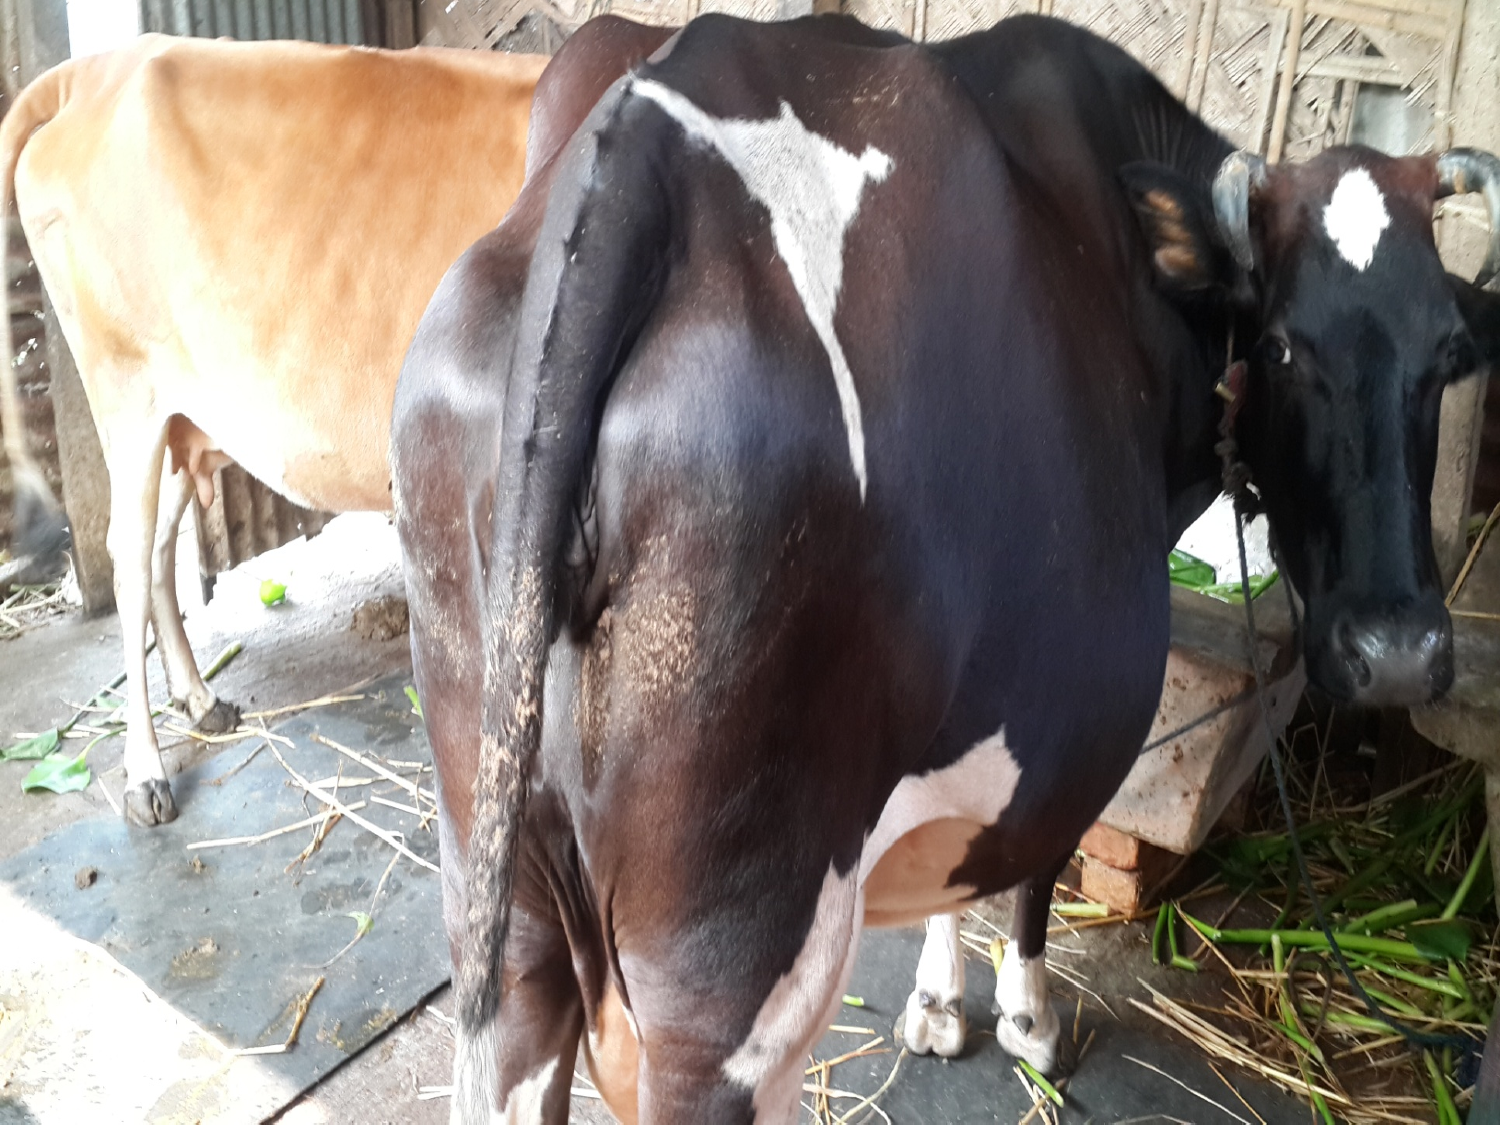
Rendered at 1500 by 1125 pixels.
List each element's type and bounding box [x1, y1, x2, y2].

list [0, 0, 1500, 1125]
